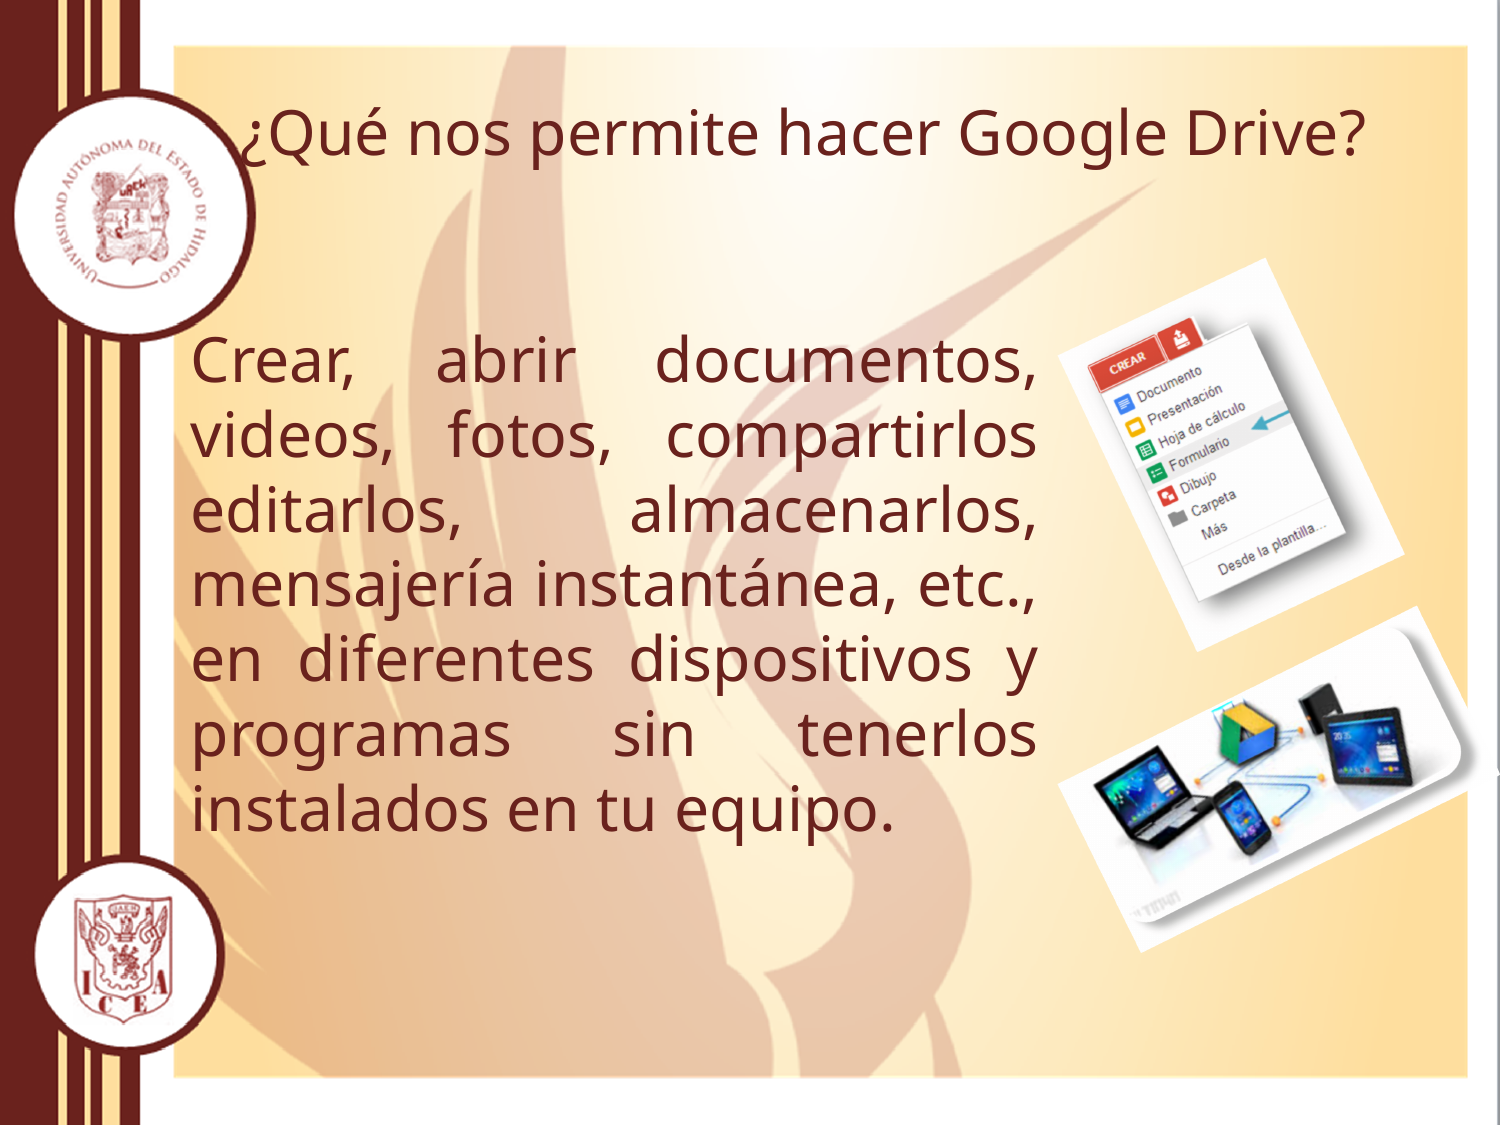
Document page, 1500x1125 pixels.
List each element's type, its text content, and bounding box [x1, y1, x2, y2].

text_box Crear, abrir documentos, videos, fotos, compartirlos editarlos, almacenarlos, mensajería instantánea, etc., en diferentes dispositivos y programas sin tenerlos instalados en tu equipo. [175, 304, 1055, 860]
picture [0, 0, 1500, 1125]
title ¿Qué nos permite hacer Google Drive? [128, 105, 1479, 184]
